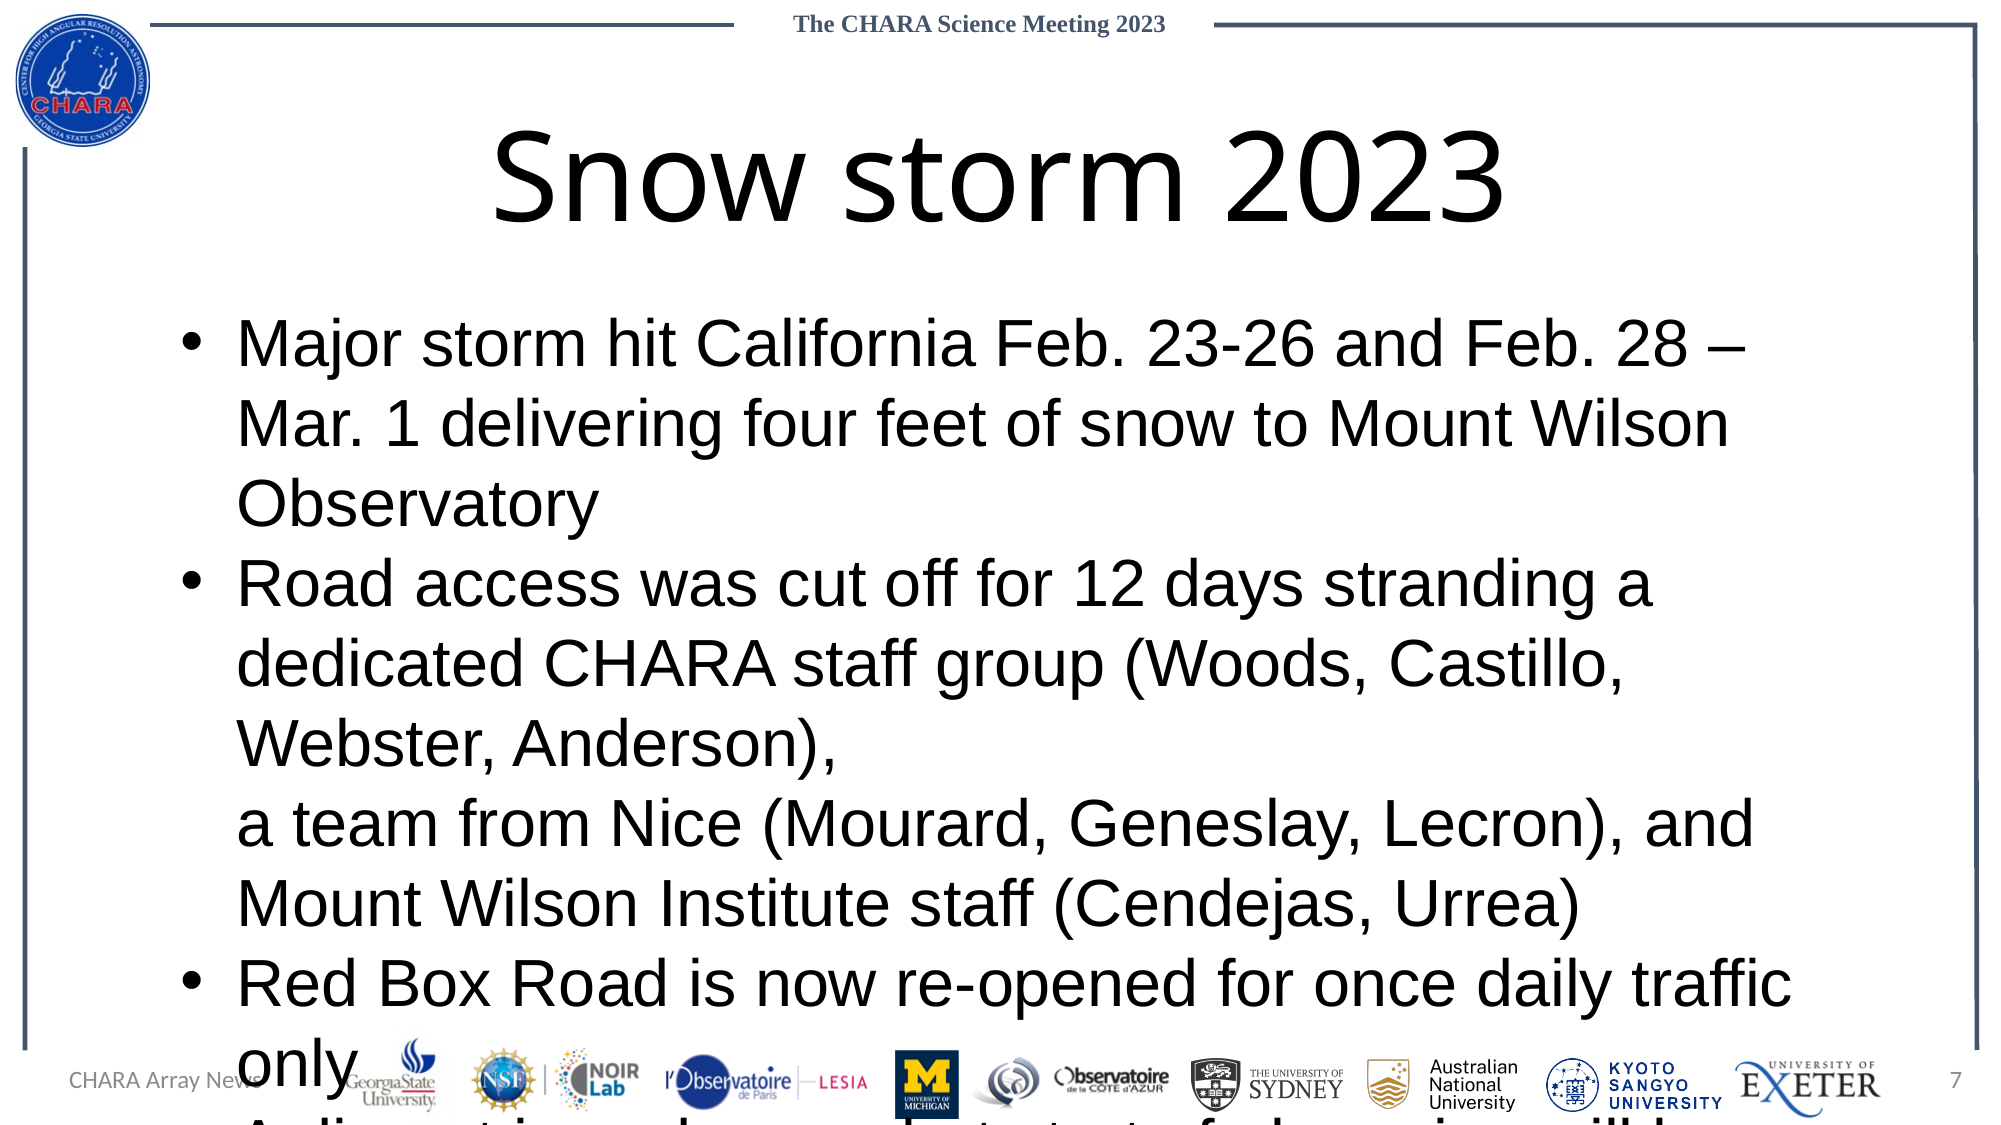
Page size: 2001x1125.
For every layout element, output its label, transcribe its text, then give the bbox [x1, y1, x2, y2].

footer CHARA Array News [15, 1049, 316, 1109]
picture [1367, 1059, 1517, 1112]
picture [658, 1052, 873, 1113]
picture [966, 1052, 1177, 1116]
title Snow storm 2023 [249, 76, 1750, 256]
picture [1733, 1059, 1883, 1120]
picture [466, 1034, 652, 1125]
picture [15, 14, 150, 147]
slide_number 7 [1907, 1049, 1978, 1109]
picture [329, 1027, 456, 1125]
picture [1546, 1058, 1722, 1112]
subtitle Major storm hit California Feb. 23-26 and Feb. 28 – Mar. 1 delivering four feet of snow to Mount Wilson Observatory Road access was cut off for 12 days stranding a dedicated CHARA staff group (Woods, Castillo, Webster, Anderson), a team from Nice (Mourard, Geneslay, Lecron), and Mount Wilson Institute staff (Cendejas, Urrea) Red Box Road is now re-opened for once daily traffic only A dig out is underway, but start of observing will be delayed [165, 292, 1895, 957]
picture [1191, 1058, 1343, 1112]
picture [895, 1050, 959, 1119]
